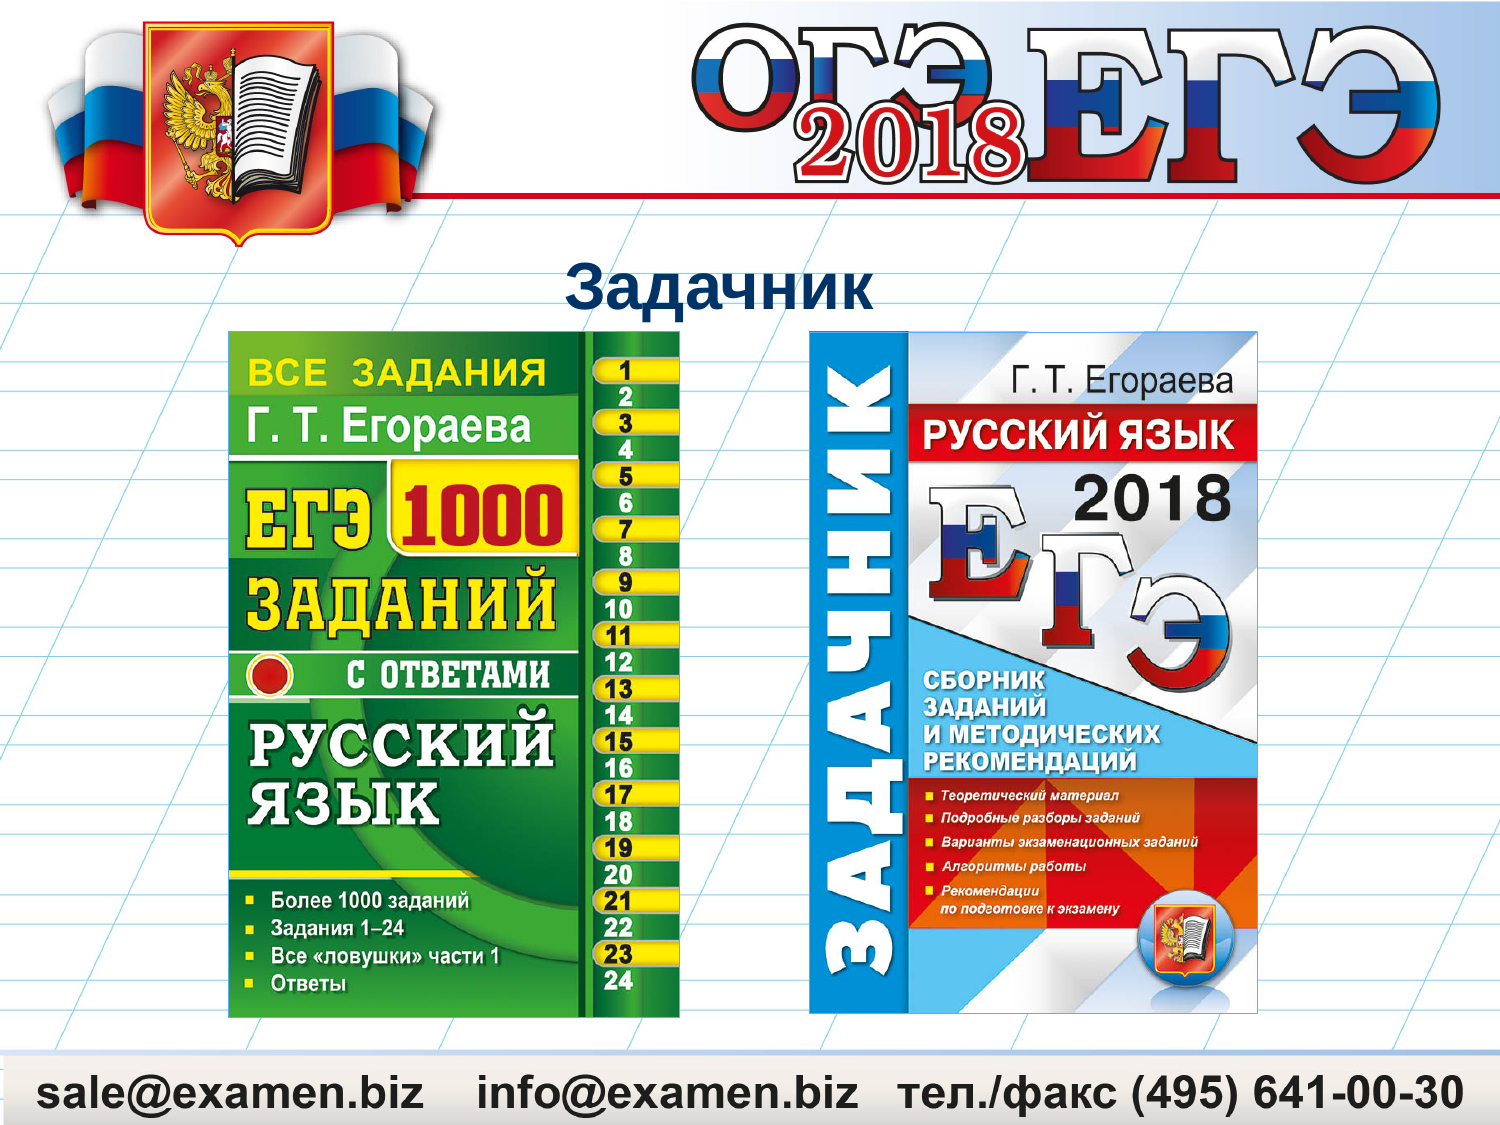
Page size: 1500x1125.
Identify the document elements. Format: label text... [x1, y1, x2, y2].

picture [0, 0, 1500, 1125]
title Задачник [548, 243, 950, 332]
